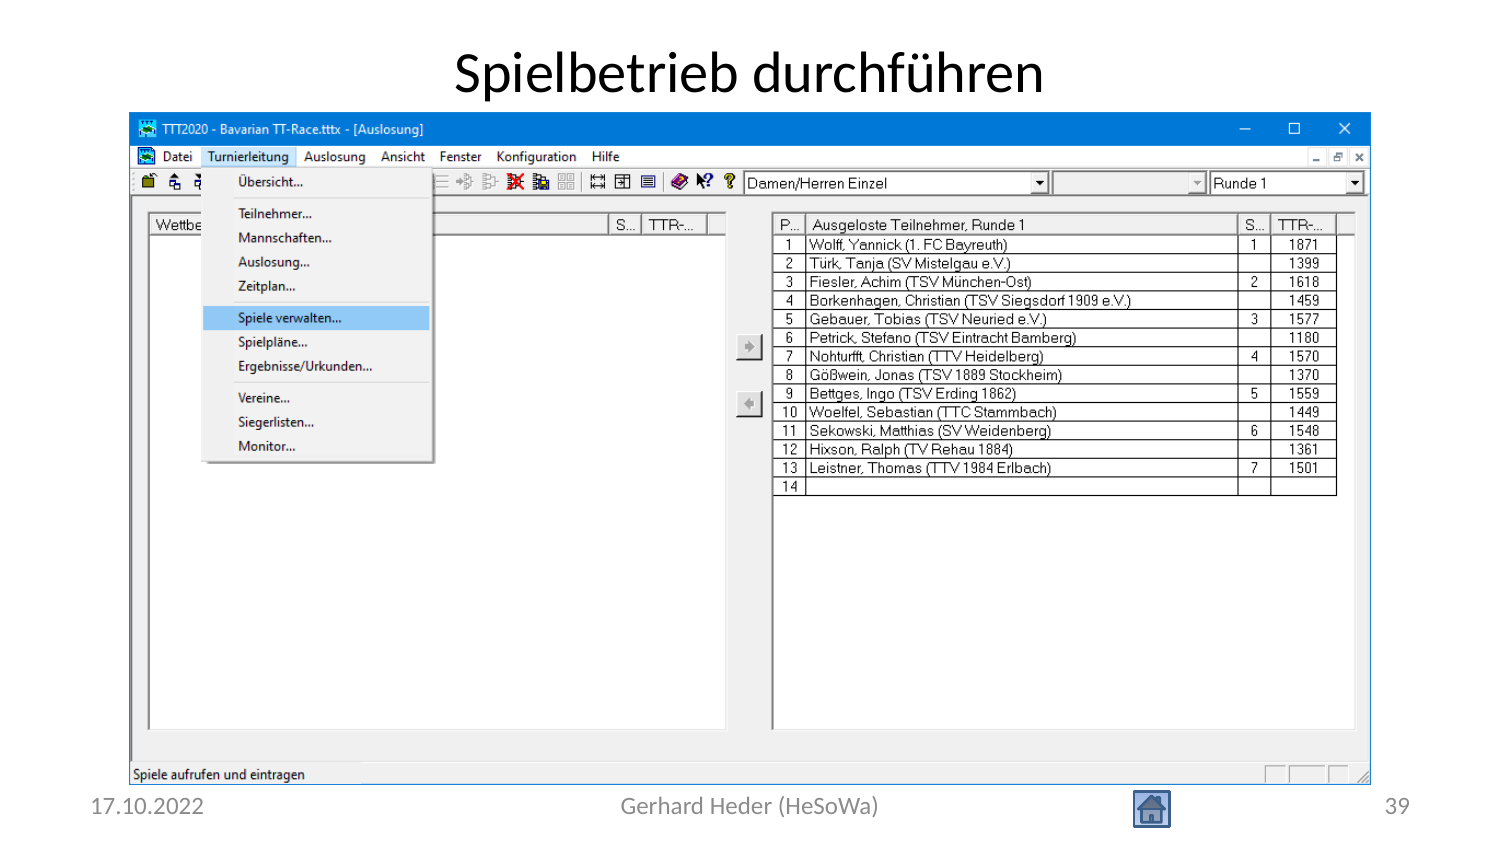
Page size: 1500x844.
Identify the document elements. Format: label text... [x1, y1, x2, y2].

footer Gerhard Heder (HeSoWa) [512, 794, 988, 827]
slide_number 39 [1074, 782, 1425, 827]
title Spielbetrieb durchführen [74, 33, 1426, 106]
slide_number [75, 782, 425, 827]
picture [129, 111, 1371, 785]
